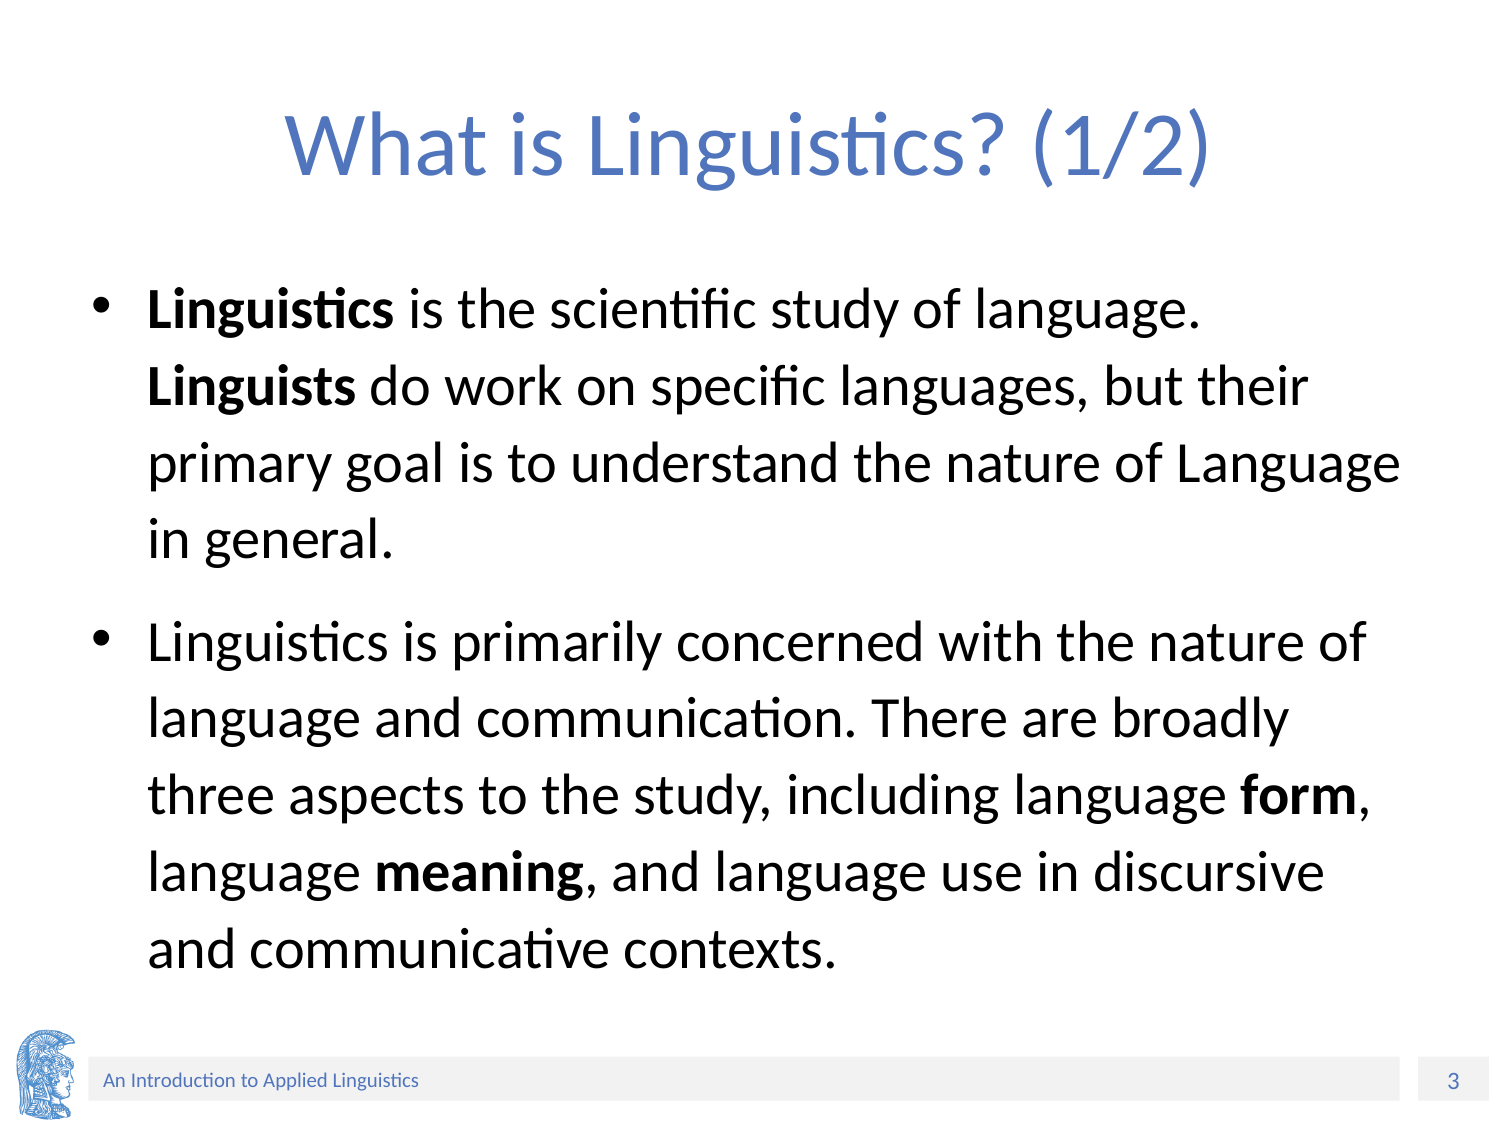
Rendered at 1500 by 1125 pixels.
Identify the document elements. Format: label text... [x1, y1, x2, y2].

picture [9, 1026, 81, 1120]
list Linguistics is the scientific study of language. Linguists do work on specific languages, but their primary goal is to understand the nature of Language in general. Linguistics is primarily concerned with the nature of language and communication. There are broadly three aspects to the study, including language form, language meaning, and language use in discursive and communicative contexts. [76, 255, 1427, 998]
title What is Linguistics? (1/2) [75, 45, 1425, 233]
